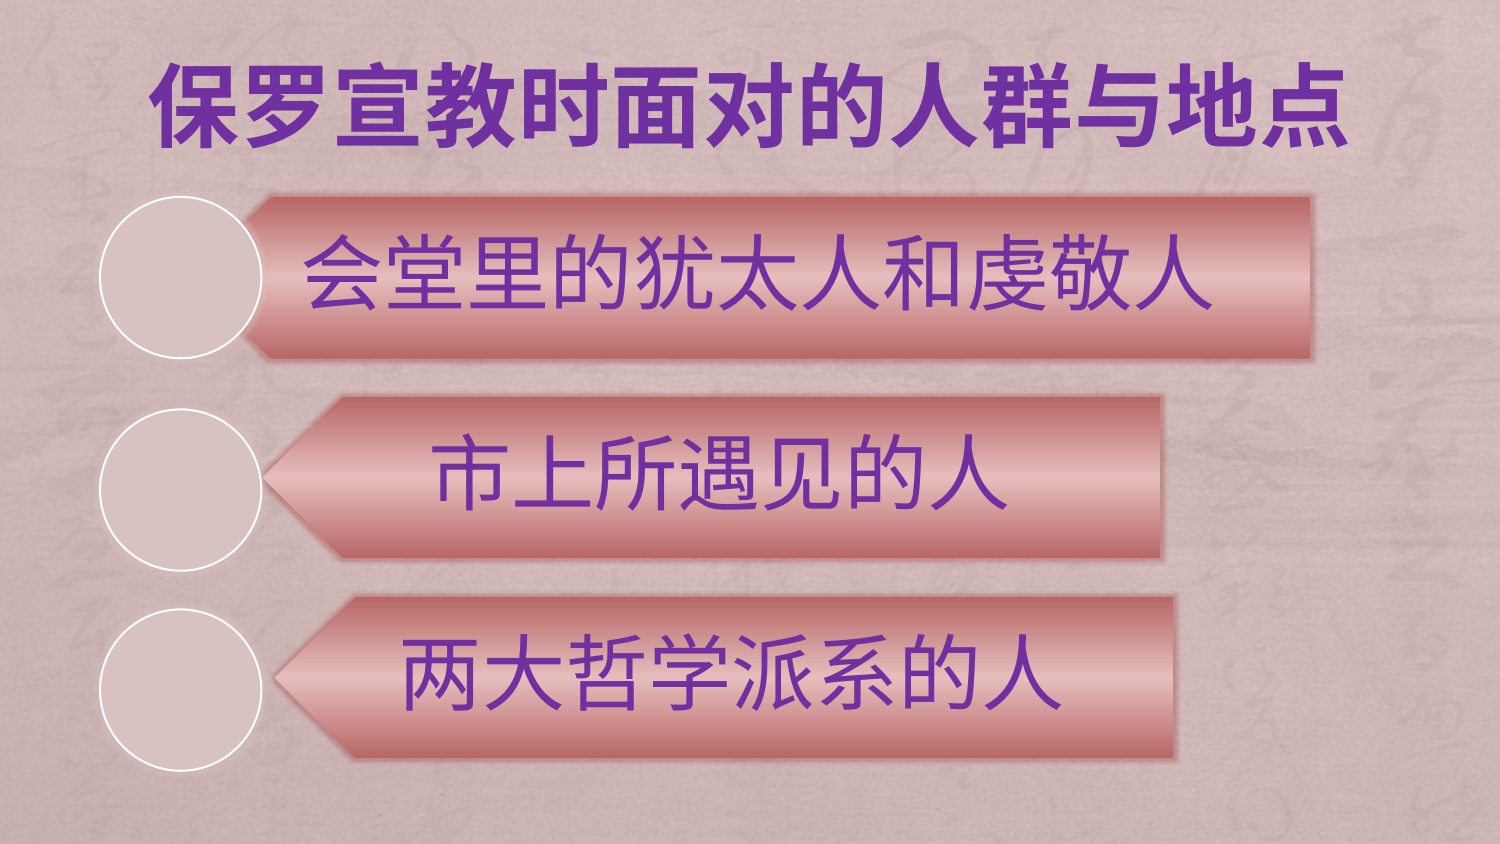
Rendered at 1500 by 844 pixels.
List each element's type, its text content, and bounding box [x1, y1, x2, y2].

title 保罗宣教时面对的人群与地点 [75, 33, 1425, 175]
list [74, 196, 1426, 779]
